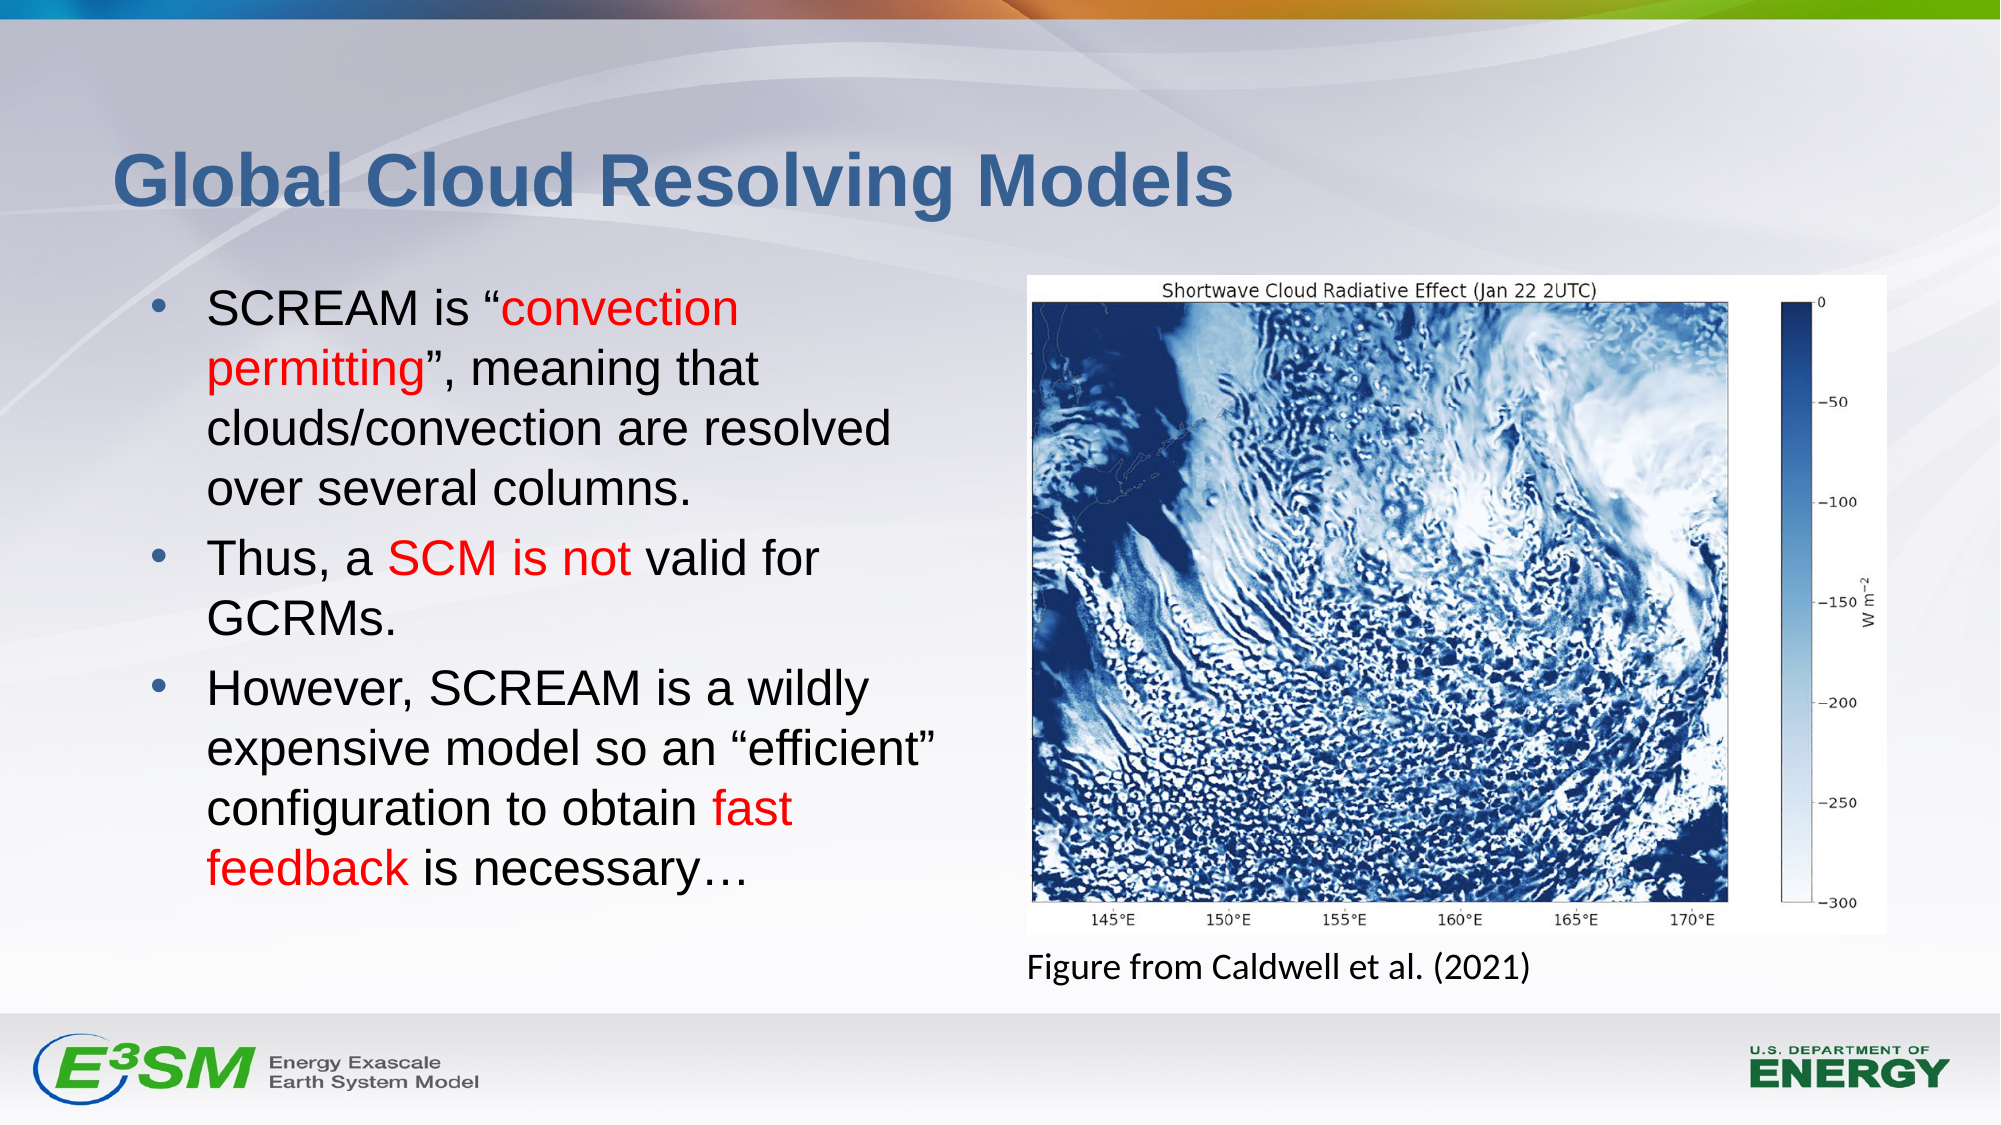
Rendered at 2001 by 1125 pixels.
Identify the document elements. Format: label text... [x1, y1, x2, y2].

list SCREAM is “convection permitting”, meaning that clouds/convection are resolved over several columns. Thus, a SCM is not valid for GCRMs. However, SCREAM is a wildly expensive model so an “efficient” configuration to obtain fast feedback is necessary… [150, 275, 950, 951]
picture [0, 0, 2000, 1125]
title Global Cloud Resolving Models [112, 41, 1913, 222]
text_box Figure from Caldwell et al. (2021) [1012, 934, 1733, 995]
